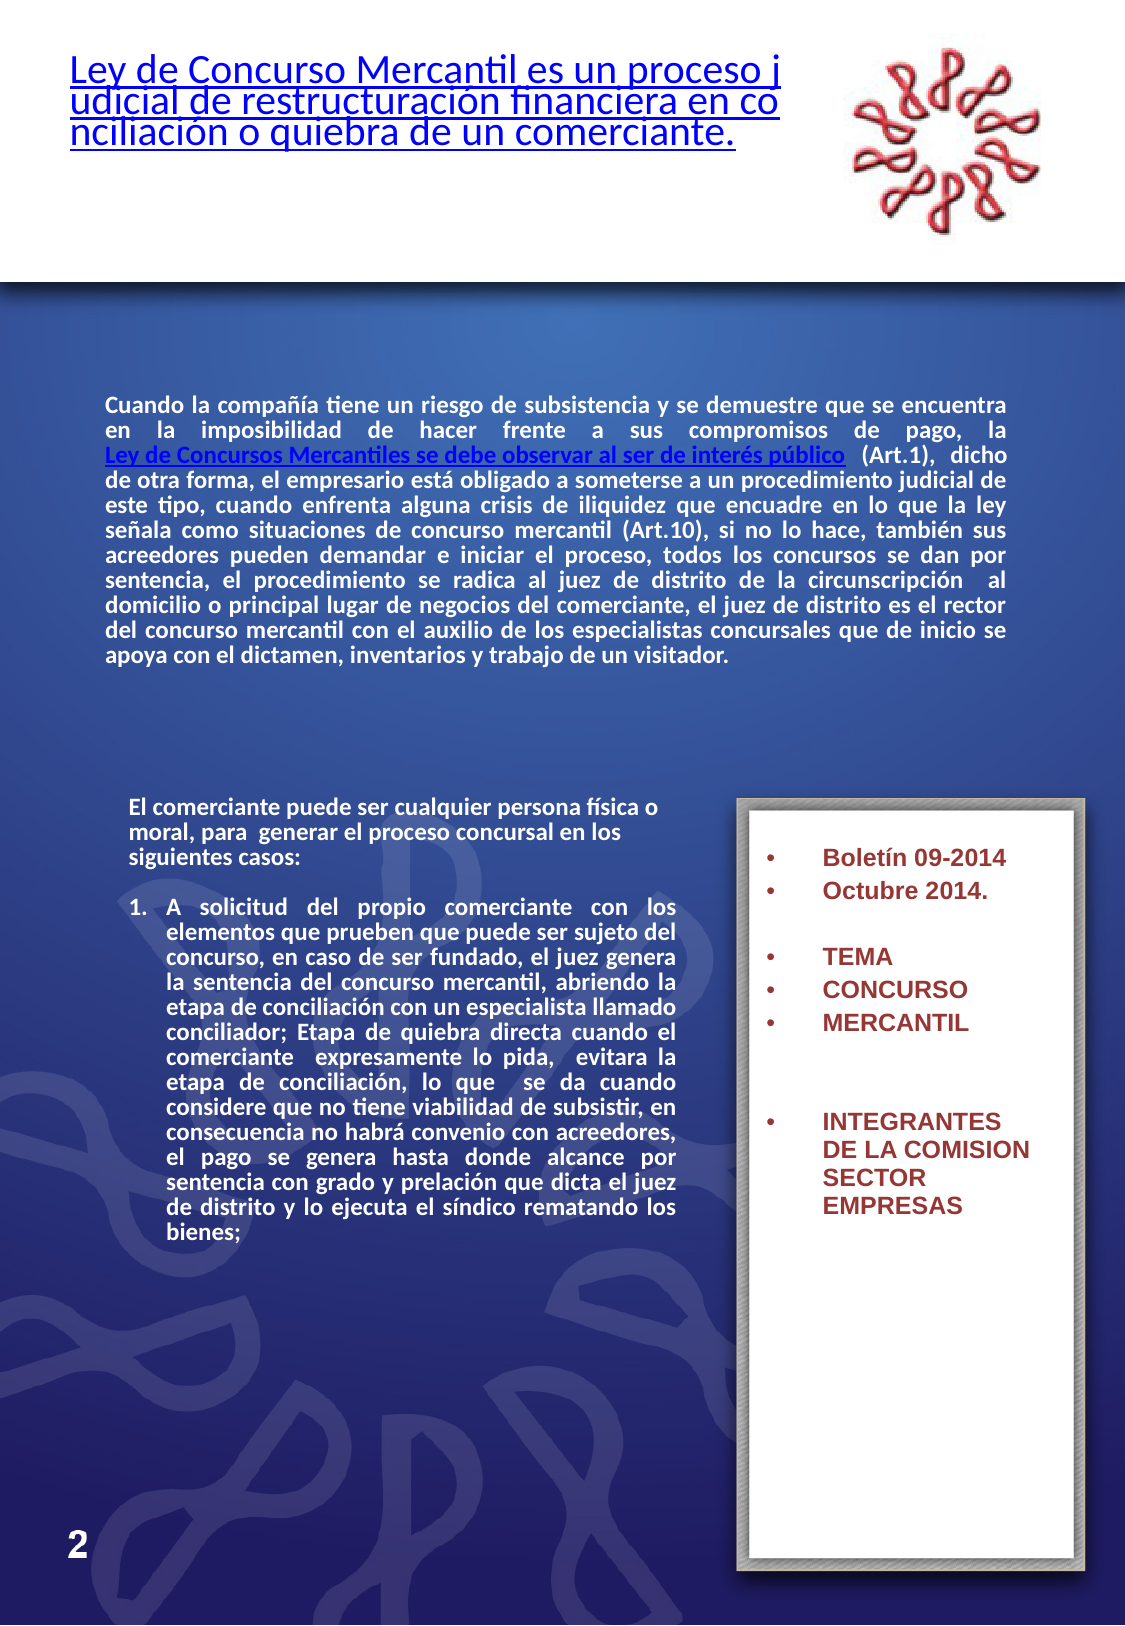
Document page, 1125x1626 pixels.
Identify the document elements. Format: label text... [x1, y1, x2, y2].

text_box Boletín 09-2014 Octubre 2014. TEMA CONCURSO MERCANTIL INTEGRANTES DE LA COMISION SECTOR EMPRESAS [751, 836, 1059, 1545]
table_header El comerciante puede ser cualquier persona física o moral, para generar el proceso concursal en los siguientes casos: A solicitud del propio comerciante con los elementos que prueben que puede ser sujeto del concurso, en caso de ser fundado, el juez genera la sentencia del concurso mercantil, abriendo la etapa de conciliación con un especialista llamado conciliador; Etapa de quiebra directa cuando el comerciante expresamente lo pida, evitara la etapa de conciliación, lo que se da cuando considere que no tiene viabilidad de subsistir, en consecuencia no habrá convenio con acreedores, el pago se genera hasta donde alcance por sentencia con grado y prelación que dicta el juez de distrito y lo ejecuta el síndico rematando los bienes; [114, 789, 692, 1462]
picture [0, 0, 1125, 1625]
table_header Ley de Concurso Mercantil es un proceso judicial de restructuración financiera en conciliación o quiebra de un comerciante. [55, 45, 805, 143]
table_header Cuando la compañía tiene un riesgo de subsistencia y se demuestre que se encuentra en la imposibilidad de hacer frente a sus compromisos de pago, la Ley de Concursos Mercantiles se debe observar al ser de interés público (Art.1), dicho de otra forma, el empresario está obligado a someterse a un procedimiento judicial de este tipo, cuando enfrenta alguna crisis de iliquidez que encuadre en lo que la ley señala como situaciones de concurso mercantil (Art.10), si no lo hace, también sus acreedores pueden demandar e iniciar el proceso, todos los concursos se dan por sentencia, el procedimiento se radica al juez de distrito de la circunscripción al domicilio o principal lugar de negocios del comerciante, el juez de distrito es el rector del concurso mercantil con el auxilio de los especialistas concursales que de inicio se apoya con el dictamen, inventarios y trabajo de un visitador. [90, 387, 1023, 703]
